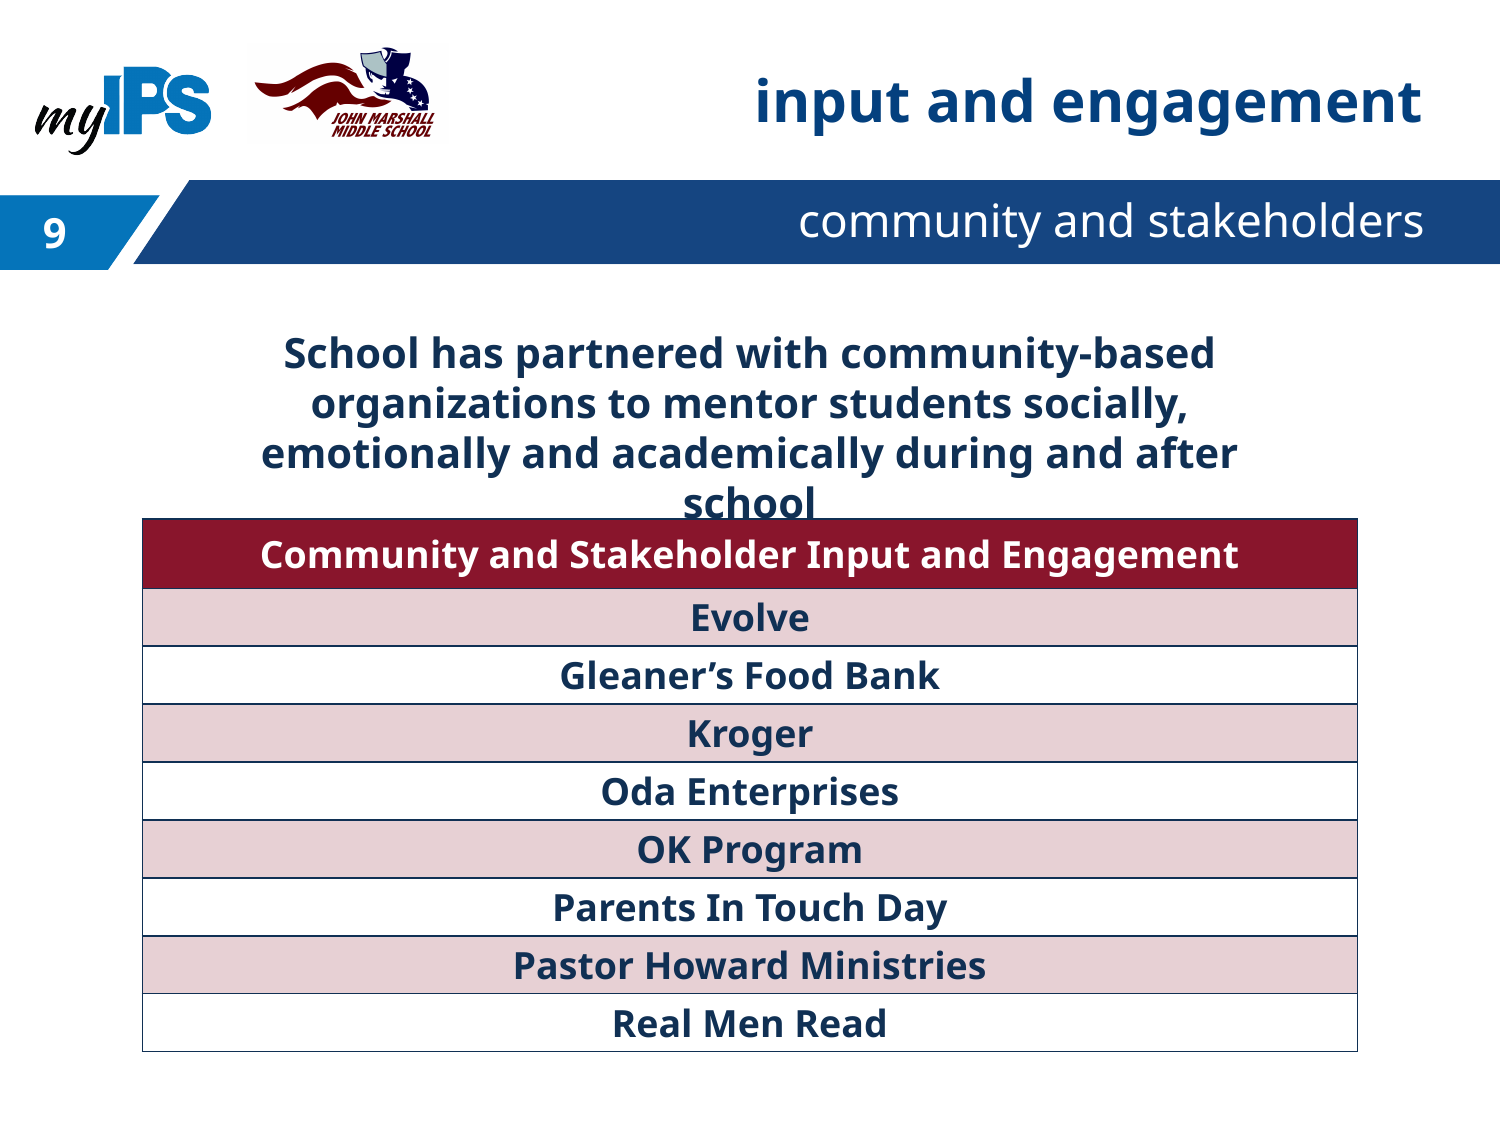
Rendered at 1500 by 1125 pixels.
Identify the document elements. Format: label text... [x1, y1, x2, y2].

table_cell OK Program [143, 821, 1357, 877]
picture [0, 180, 1500, 270]
picture [247, 43, 449, 144]
table_cell Real Men Read [143, 994, 1357, 1051]
table_header Community and Stakeholder Input and Engagement [143, 520, 1357, 588]
picture [28, 63, 220, 161]
table_cell Oda Enterprises [143, 763, 1357, 819]
table_cell Evolve [143, 589, 1357, 645]
text_box School has partnered with community-based organizations to mentor students socially, emotionally and academically during and after school [202, 315, 1297, 491]
table_cell Gleaner’s Food Bank [143, 647, 1357, 703]
slide_number 9 [28, 199, 116, 255]
table_cell Kroger [143, 705, 1357, 761]
table_cell Parents In Touch Day [143, 879, 1357, 935]
title input and engagement [378, 55, 1438, 143]
table_cell Pastor Howard Ministries [143, 937, 1357, 993]
list community and stakeholders [344, 188, 1440, 249]
